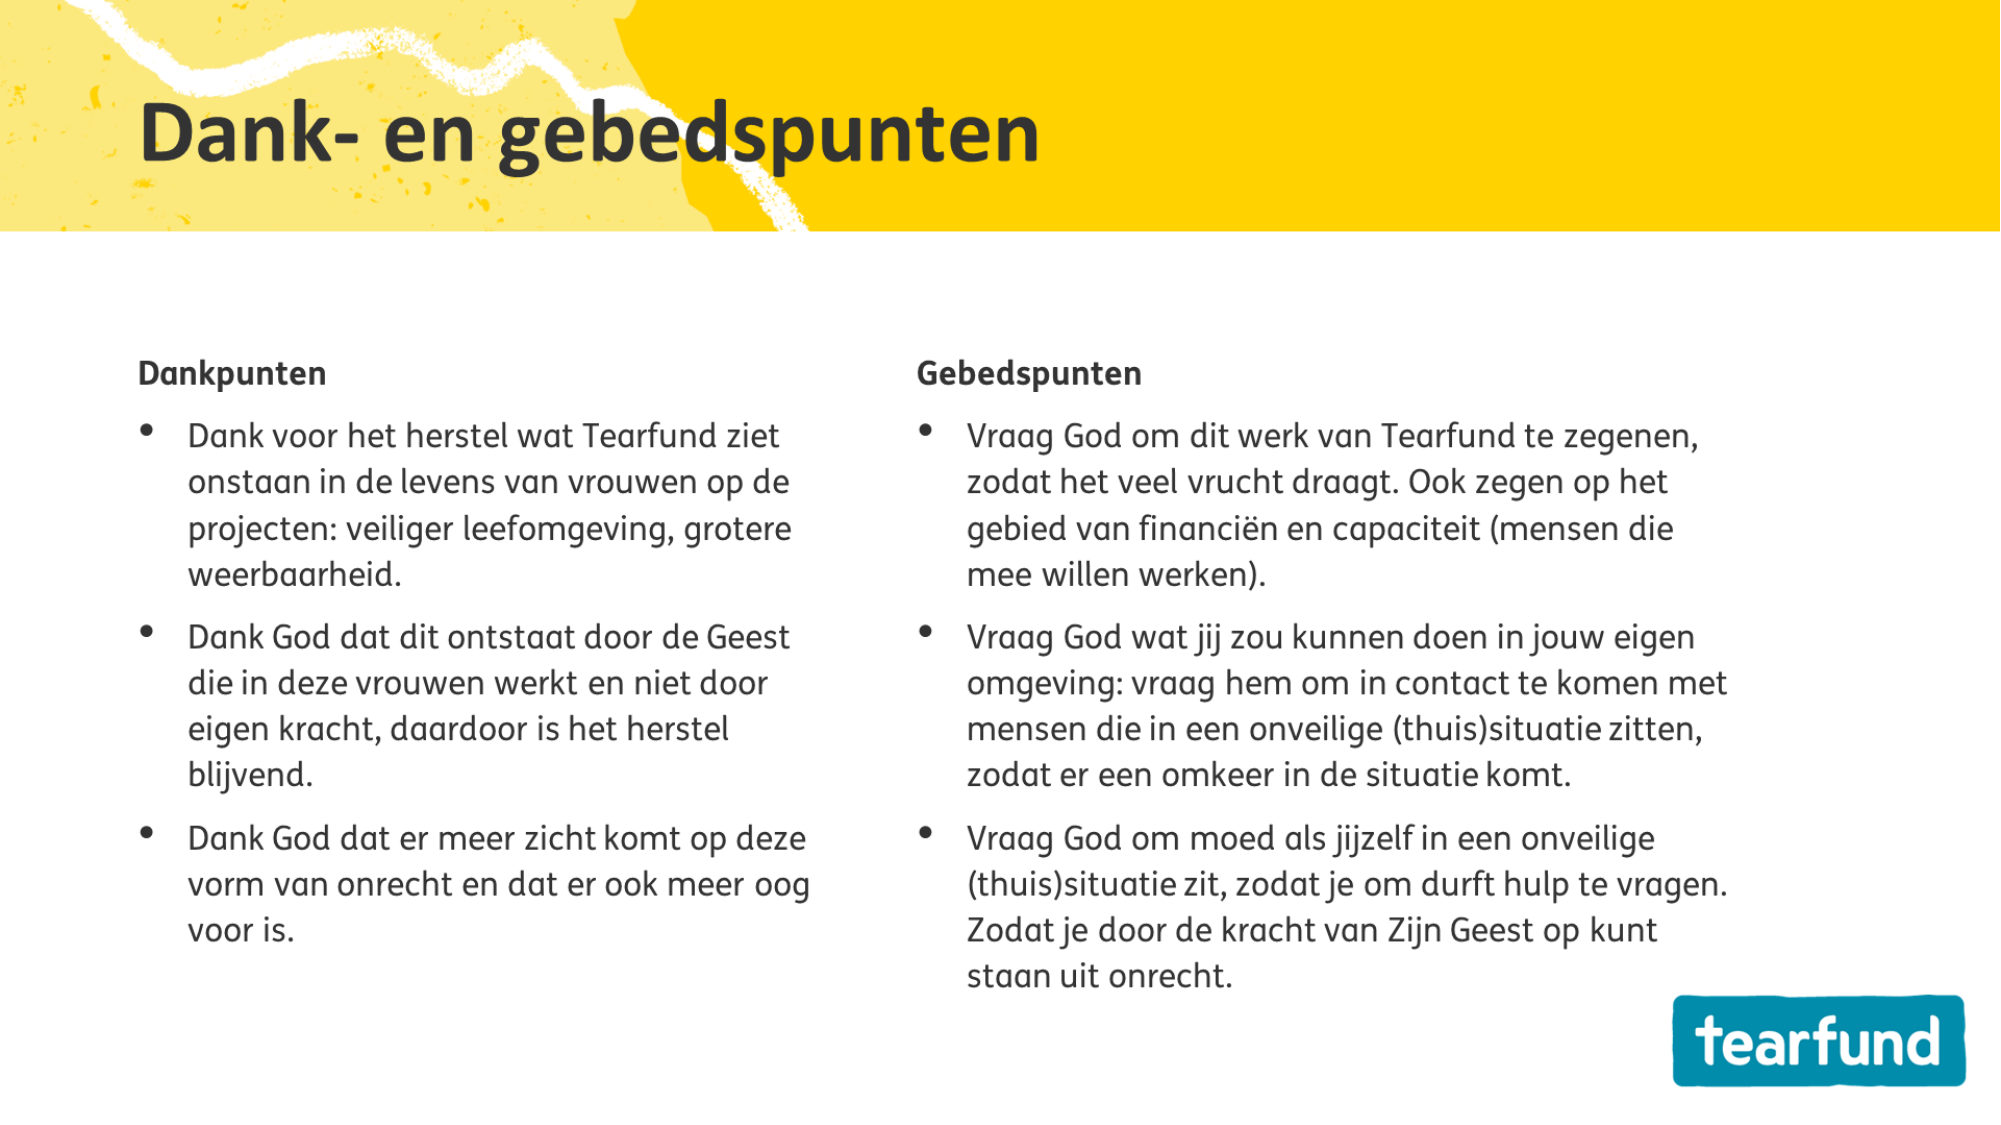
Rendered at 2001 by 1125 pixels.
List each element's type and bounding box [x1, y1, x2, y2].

list [0, 0, 2000, 1125]
